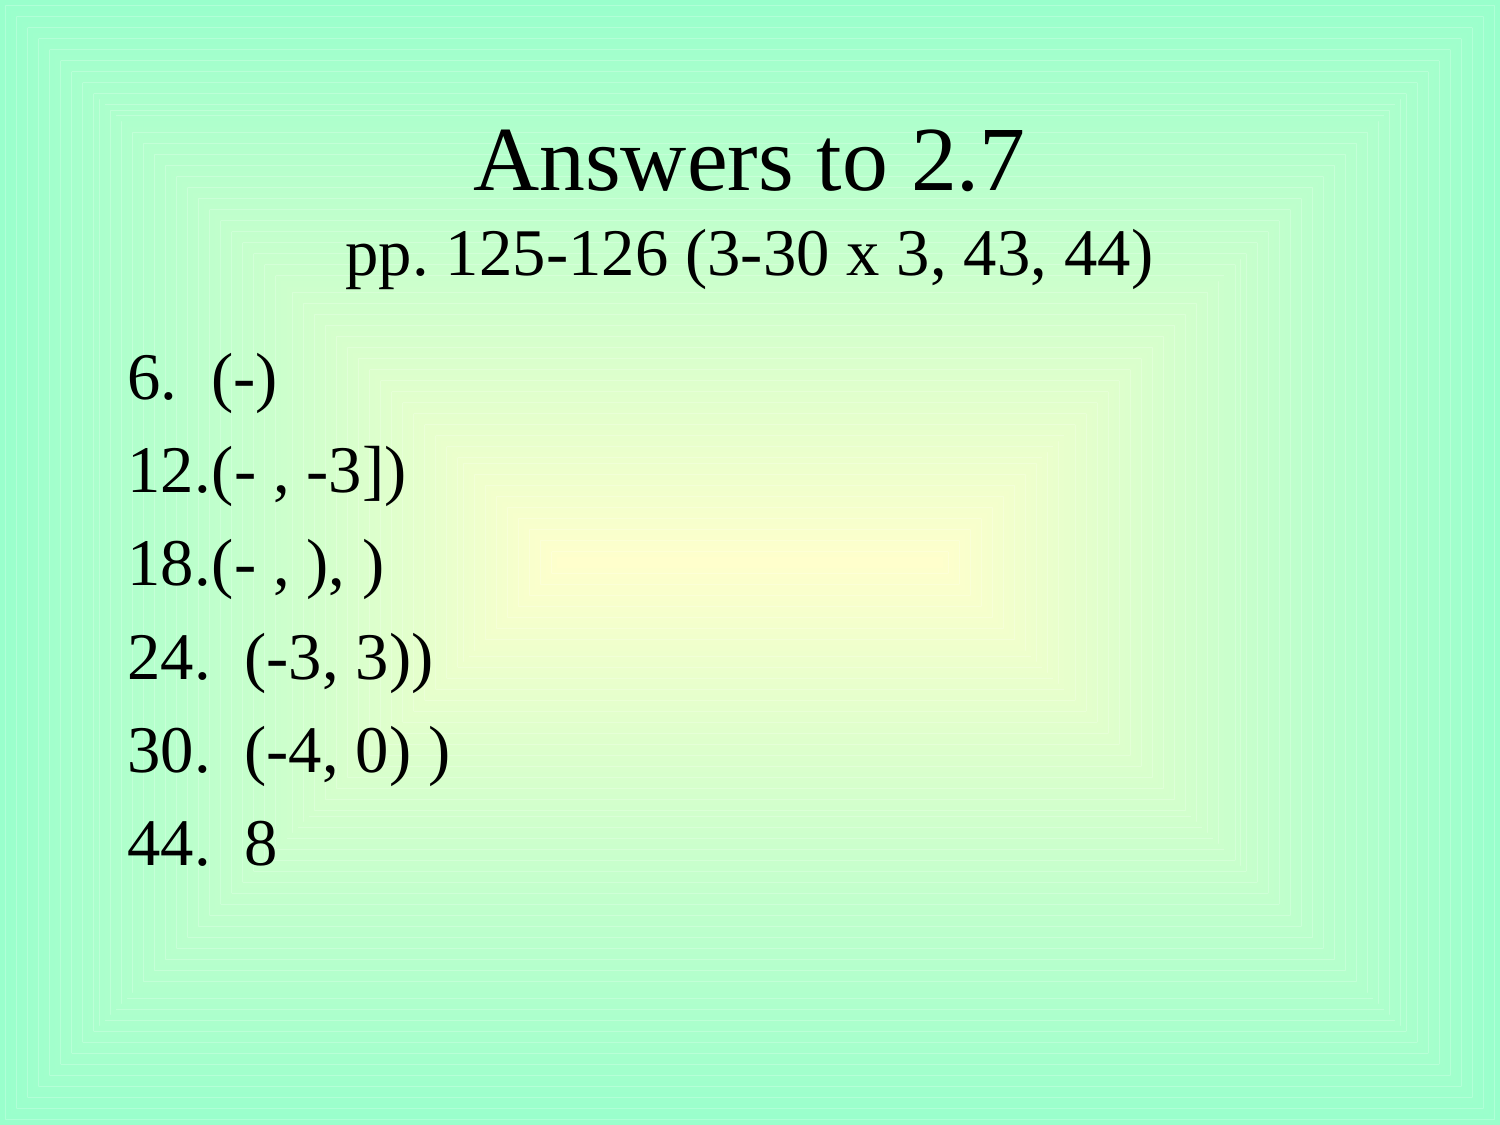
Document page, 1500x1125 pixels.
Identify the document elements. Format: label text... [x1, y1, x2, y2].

title Answers to 2.7 pp. 125-126 (3-30 x 3, 43, 44) [112, 99, 1388, 288]
